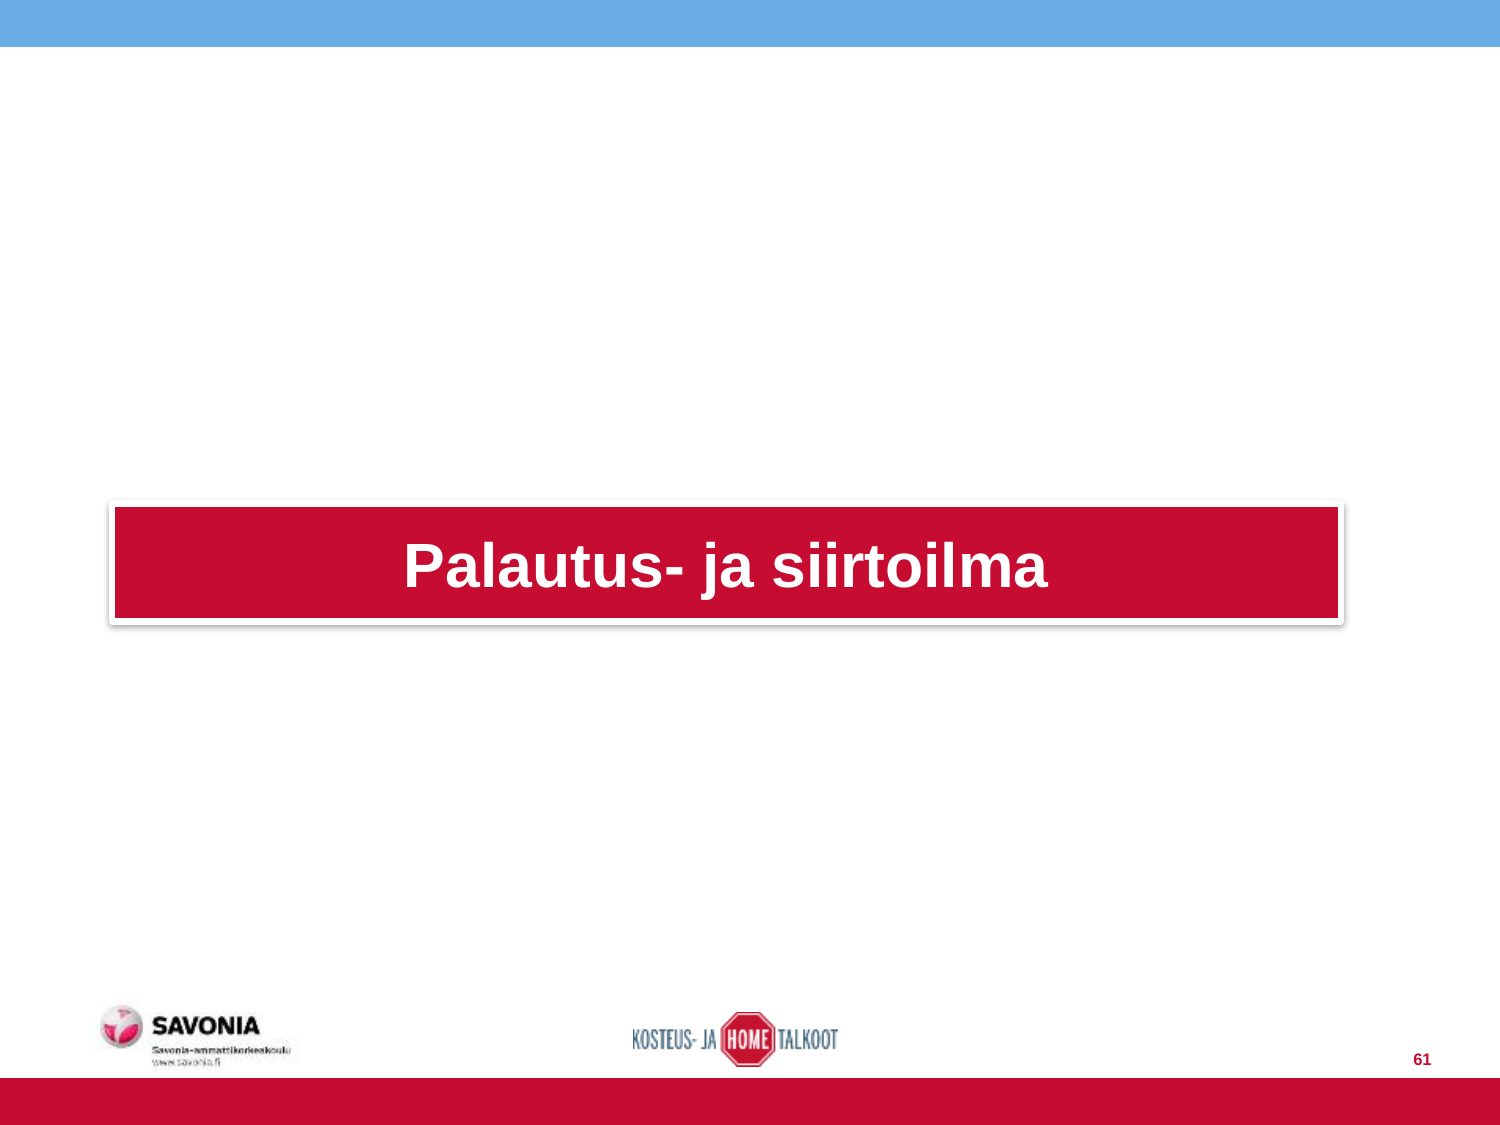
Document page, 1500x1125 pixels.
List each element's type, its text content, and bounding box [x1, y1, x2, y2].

picture [633, 1012, 838, 1067]
slide_number 61 [1364, 1016, 1447, 1077]
title Palautus- ja siirtoilma [109, 500, 1344, 625]
picture [88, 999, 302, 1071]
